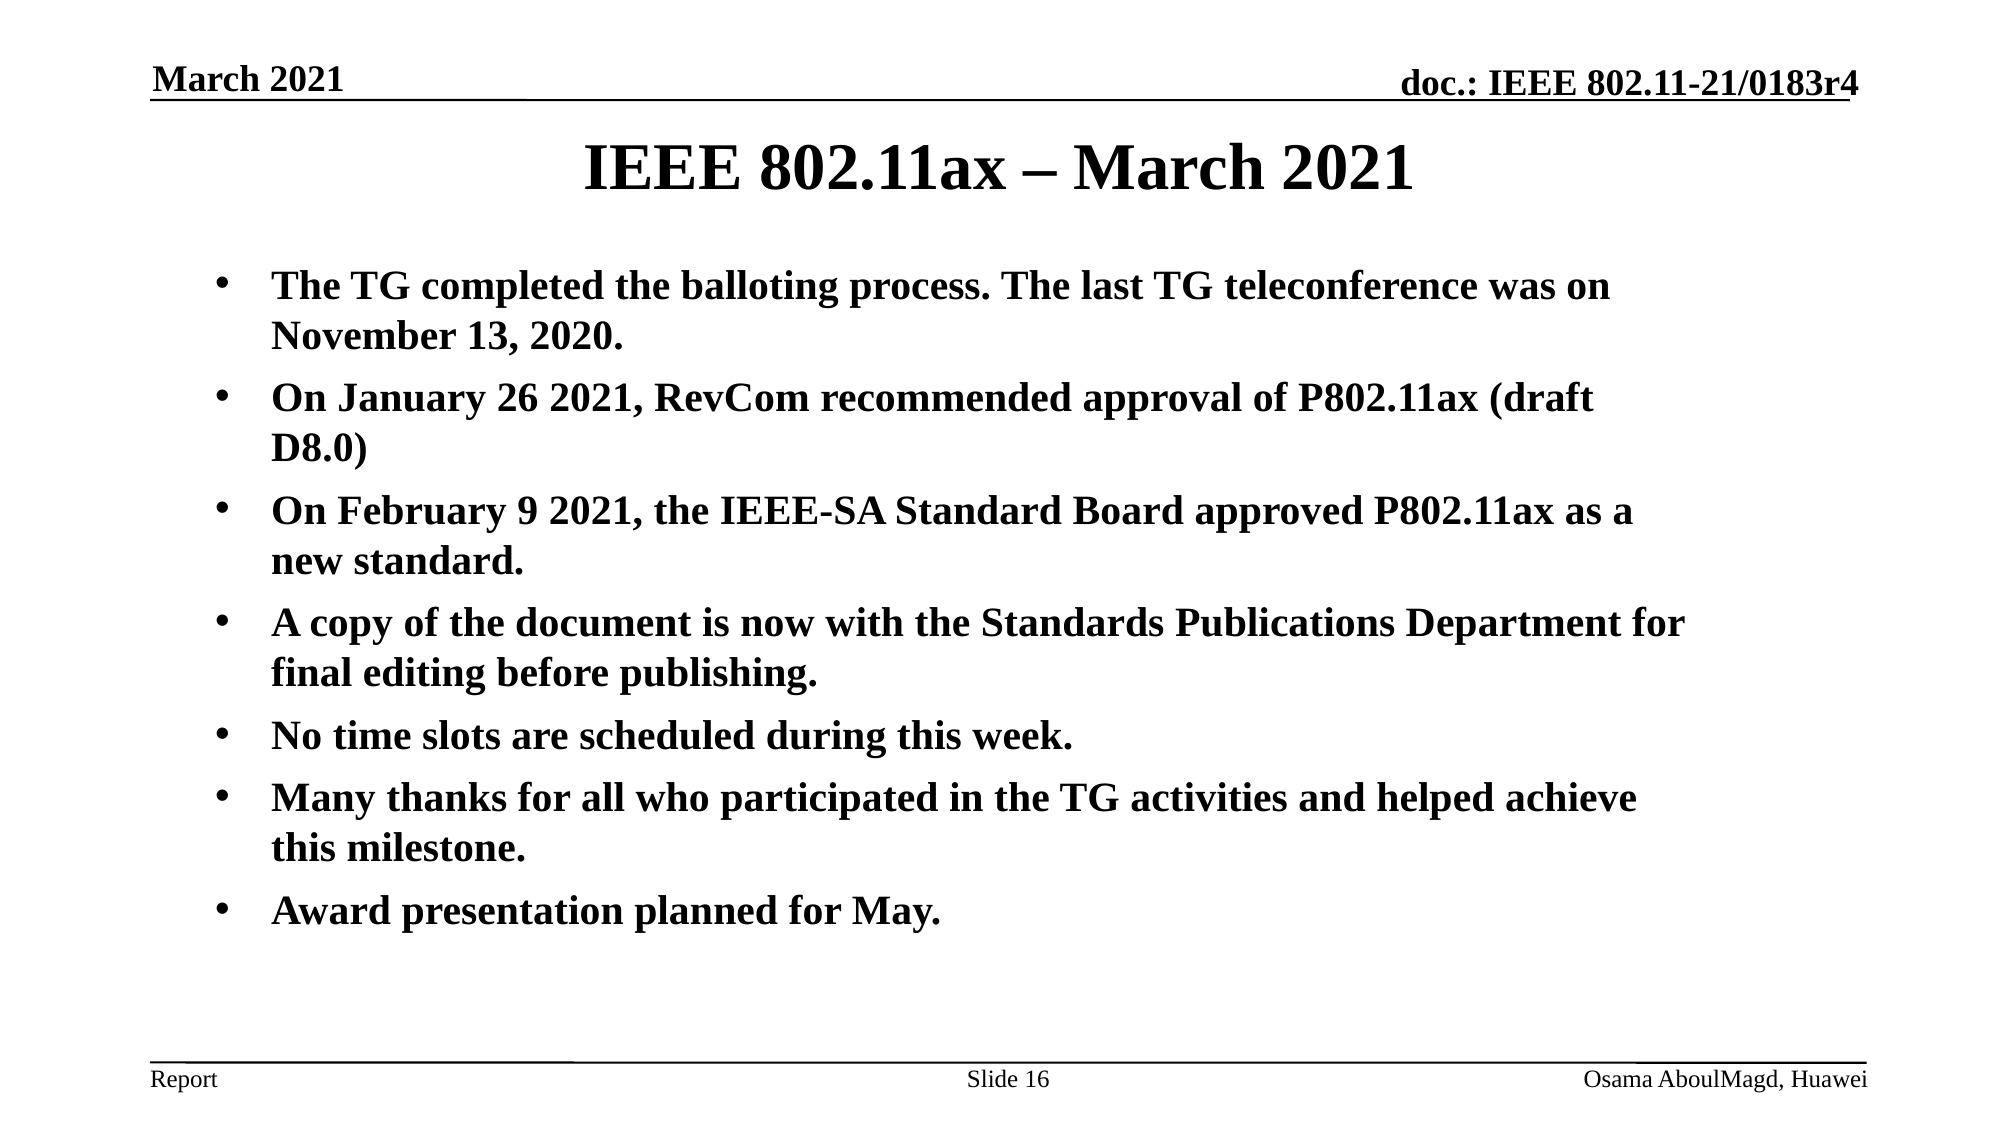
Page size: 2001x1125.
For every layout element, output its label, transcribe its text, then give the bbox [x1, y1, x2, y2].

footer Osama AboulMagd, Huawei [1171, 1061, 1869, 1093]
list The TG completed the balloting process. The last TG teleconference was on November 13, 2020. On January 26 2021, RevCom recommended approval of P802.11ax (draft D8.0) On February 9 2021, the IEEE-SA Standard Board approved P802.11ax as a new standard. A copy of the document is now with the Standards Publications Department for final editing before publishing. No time slots are scheduled during this week. Many thanks for all who participated in the TG activities and helped achieve this milestone. Award presentation planned for May. [199, 249, 1713, 1001]
slide_number Slide 16 [950, 1061, 1067, 1123]
title IEEE 802.11ax – March 2021 [362, 74, 1638, 249]
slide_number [152, 54, 563, 100]
